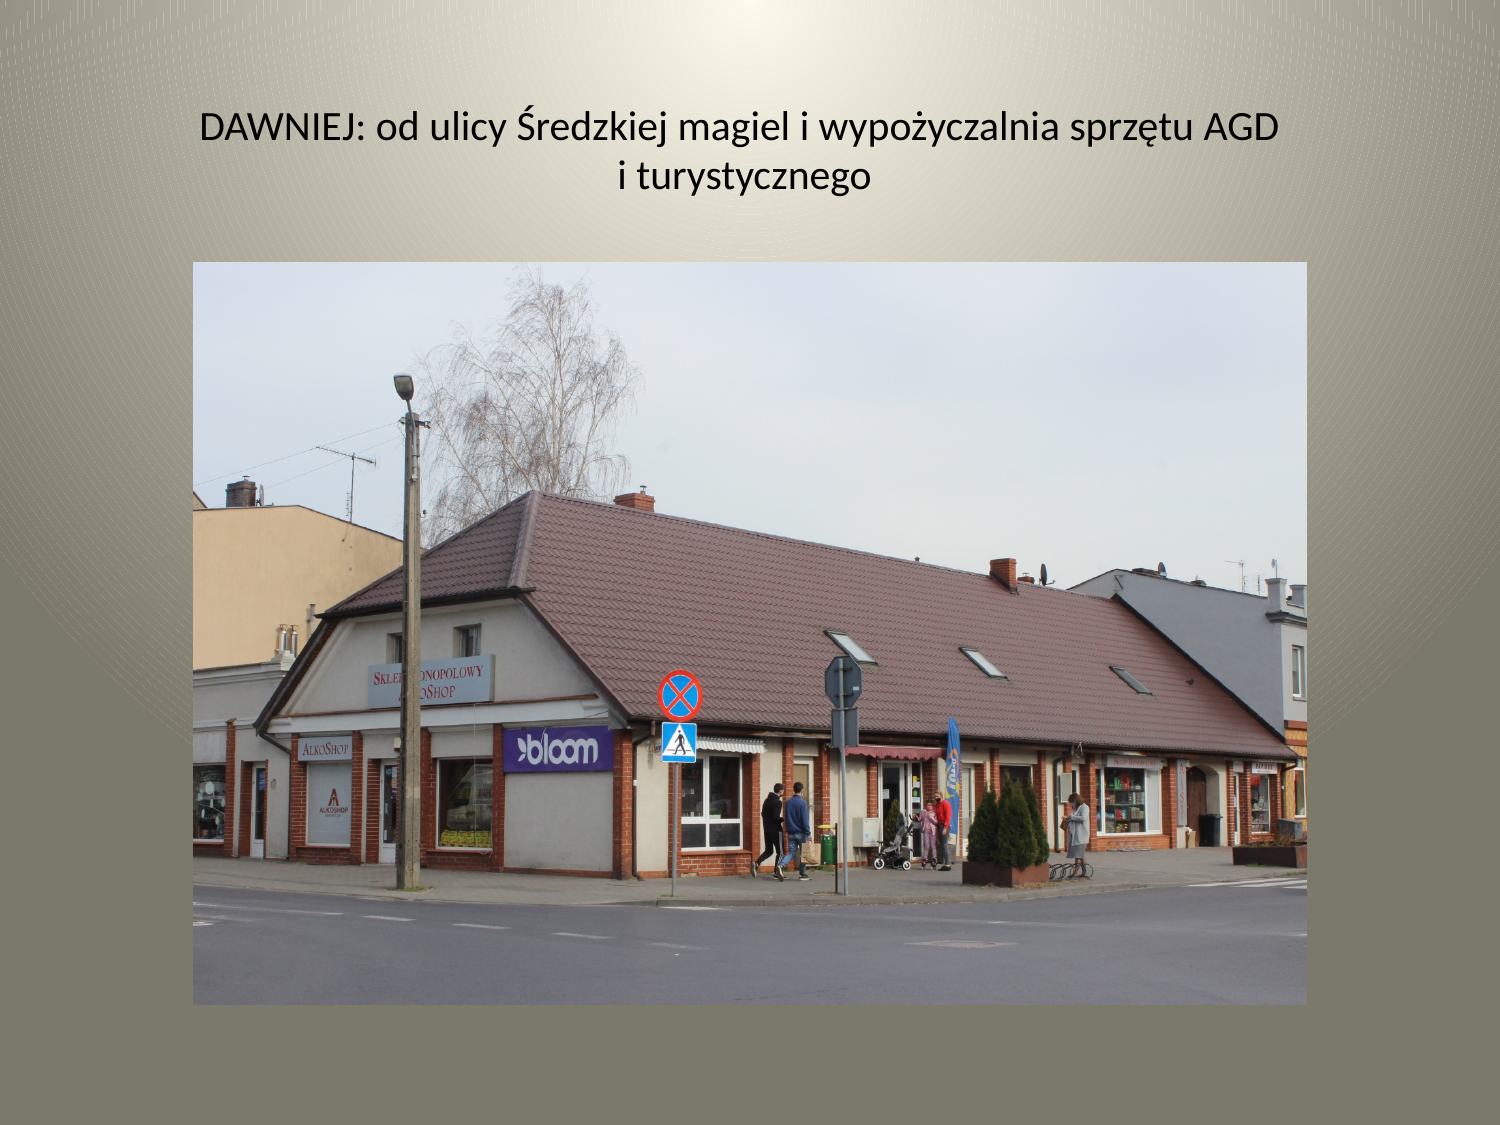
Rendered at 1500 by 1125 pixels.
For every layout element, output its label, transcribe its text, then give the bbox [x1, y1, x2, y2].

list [192, 262, 1307, 1006]
title DAWNIEJ: od ulicy Średzkiej magiel i wypożyczalnia sprzętu AGD i turystycznego [64, 54, 1415, 243]
